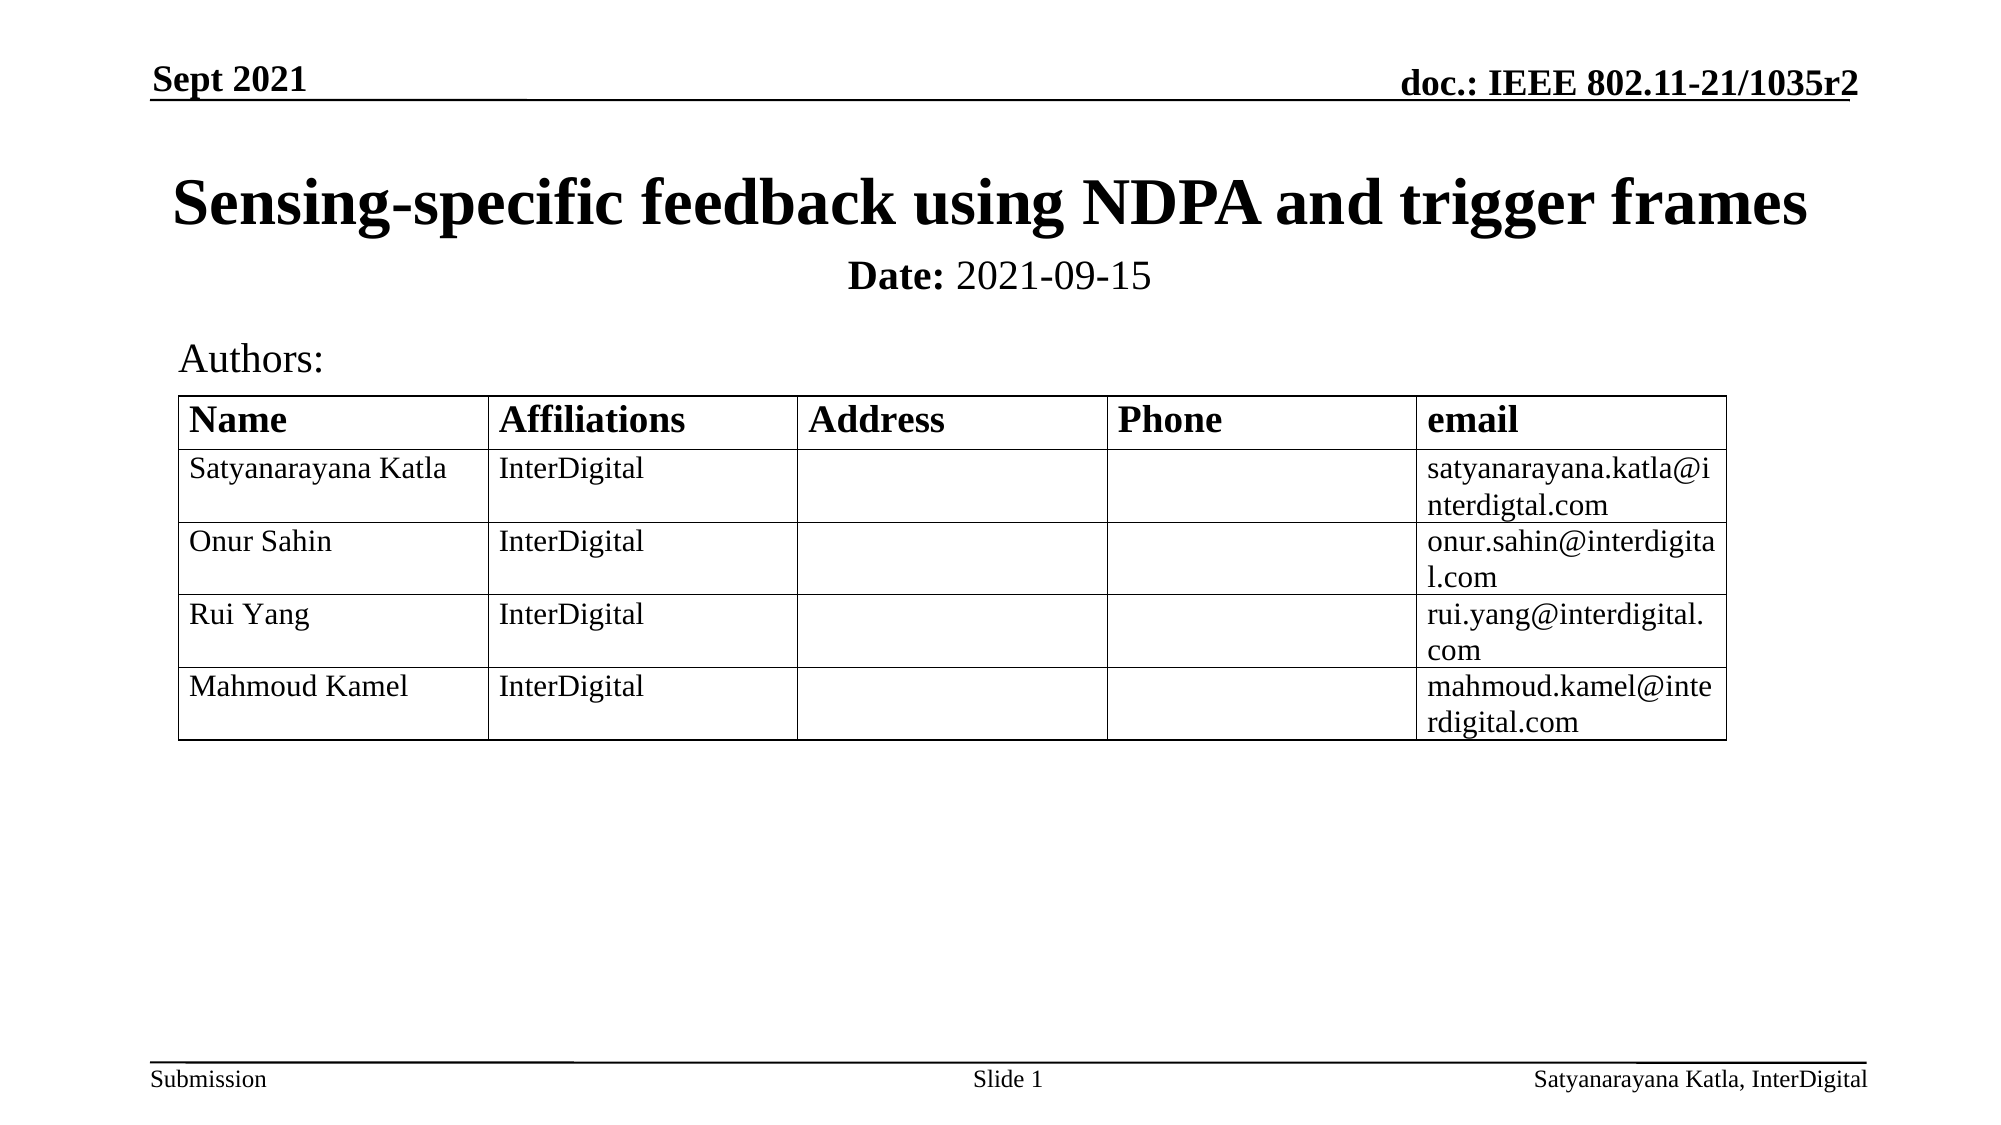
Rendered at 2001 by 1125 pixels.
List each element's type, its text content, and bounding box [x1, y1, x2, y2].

text_box Authors: [162, 323, 401, 387]
footer Satyanarayana Katla, InterDigital [1171, 1061, 1869, 1093]
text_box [163, 395, 1773, 792]
subtitle Date: 2021-09-15 [299, 239, 1701, 319]
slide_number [152, 54, 563, 100]
title Sensing-specific feedback using NDPA and trigger frames [149, 76, 1851, 319]
slide_number Slide 1 [950, 1061, 1067, 1123]
